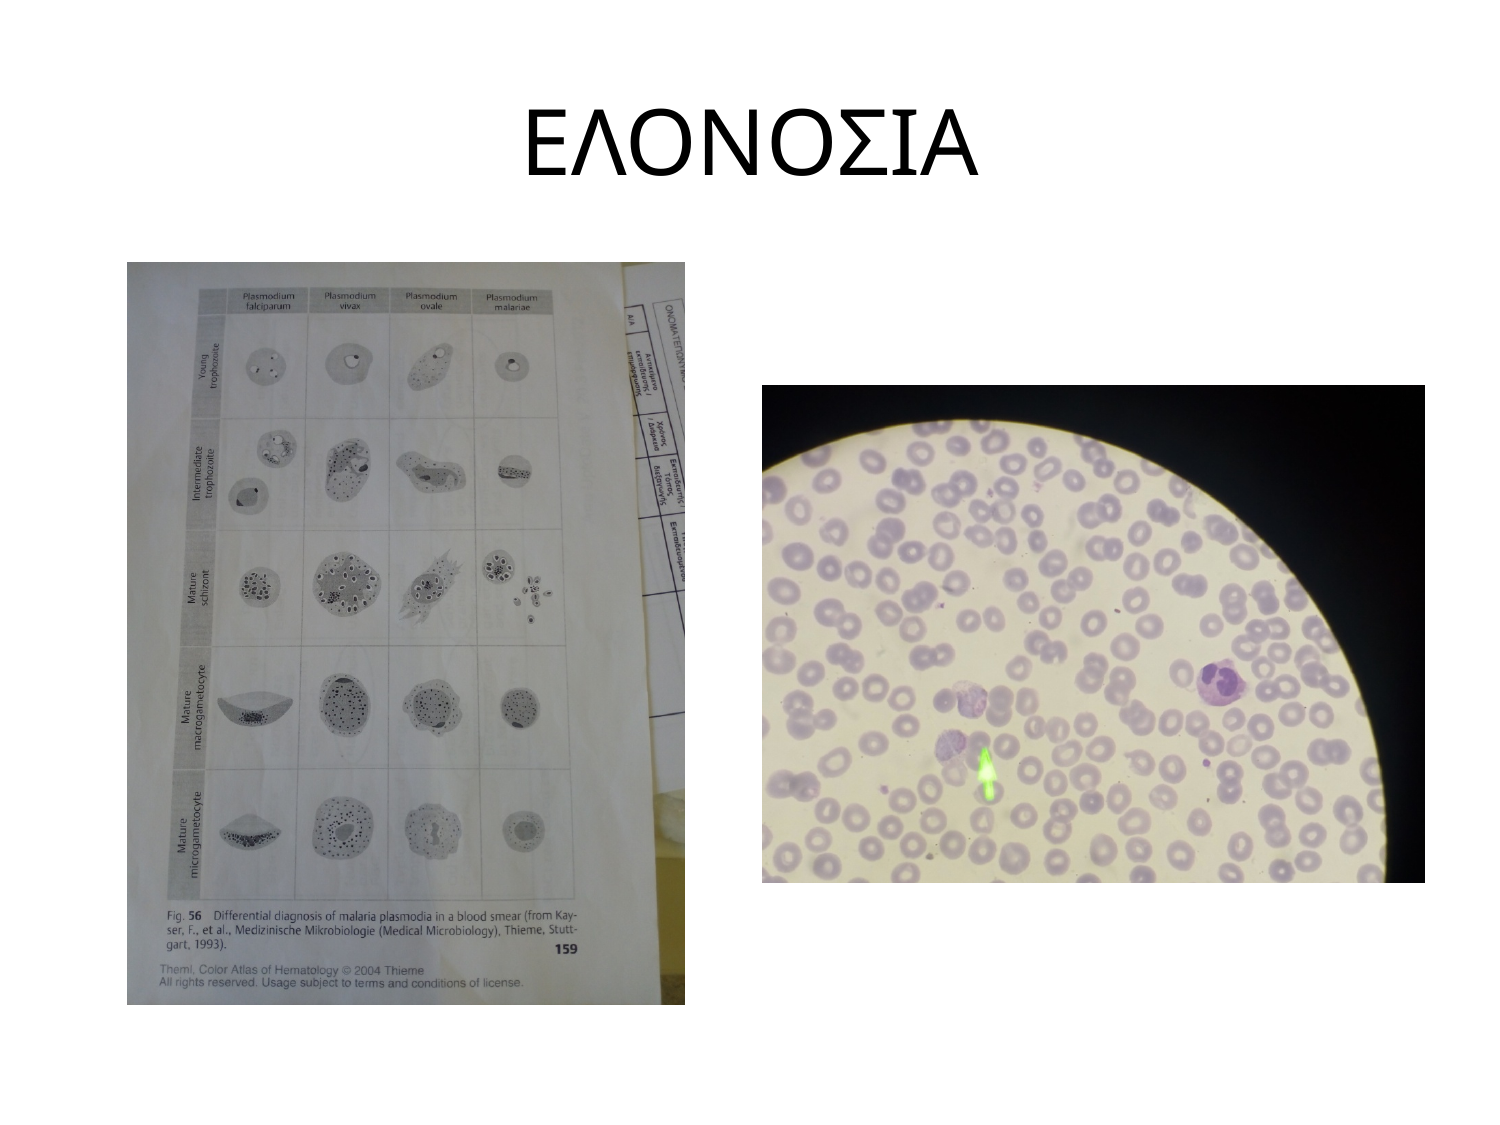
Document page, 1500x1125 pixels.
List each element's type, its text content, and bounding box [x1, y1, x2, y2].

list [762, 384, 1426, 883]
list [127, 262, 685, 1006]
title ΕΛΟΝΟΣΙΑ [75, 45, 1425, 233]
